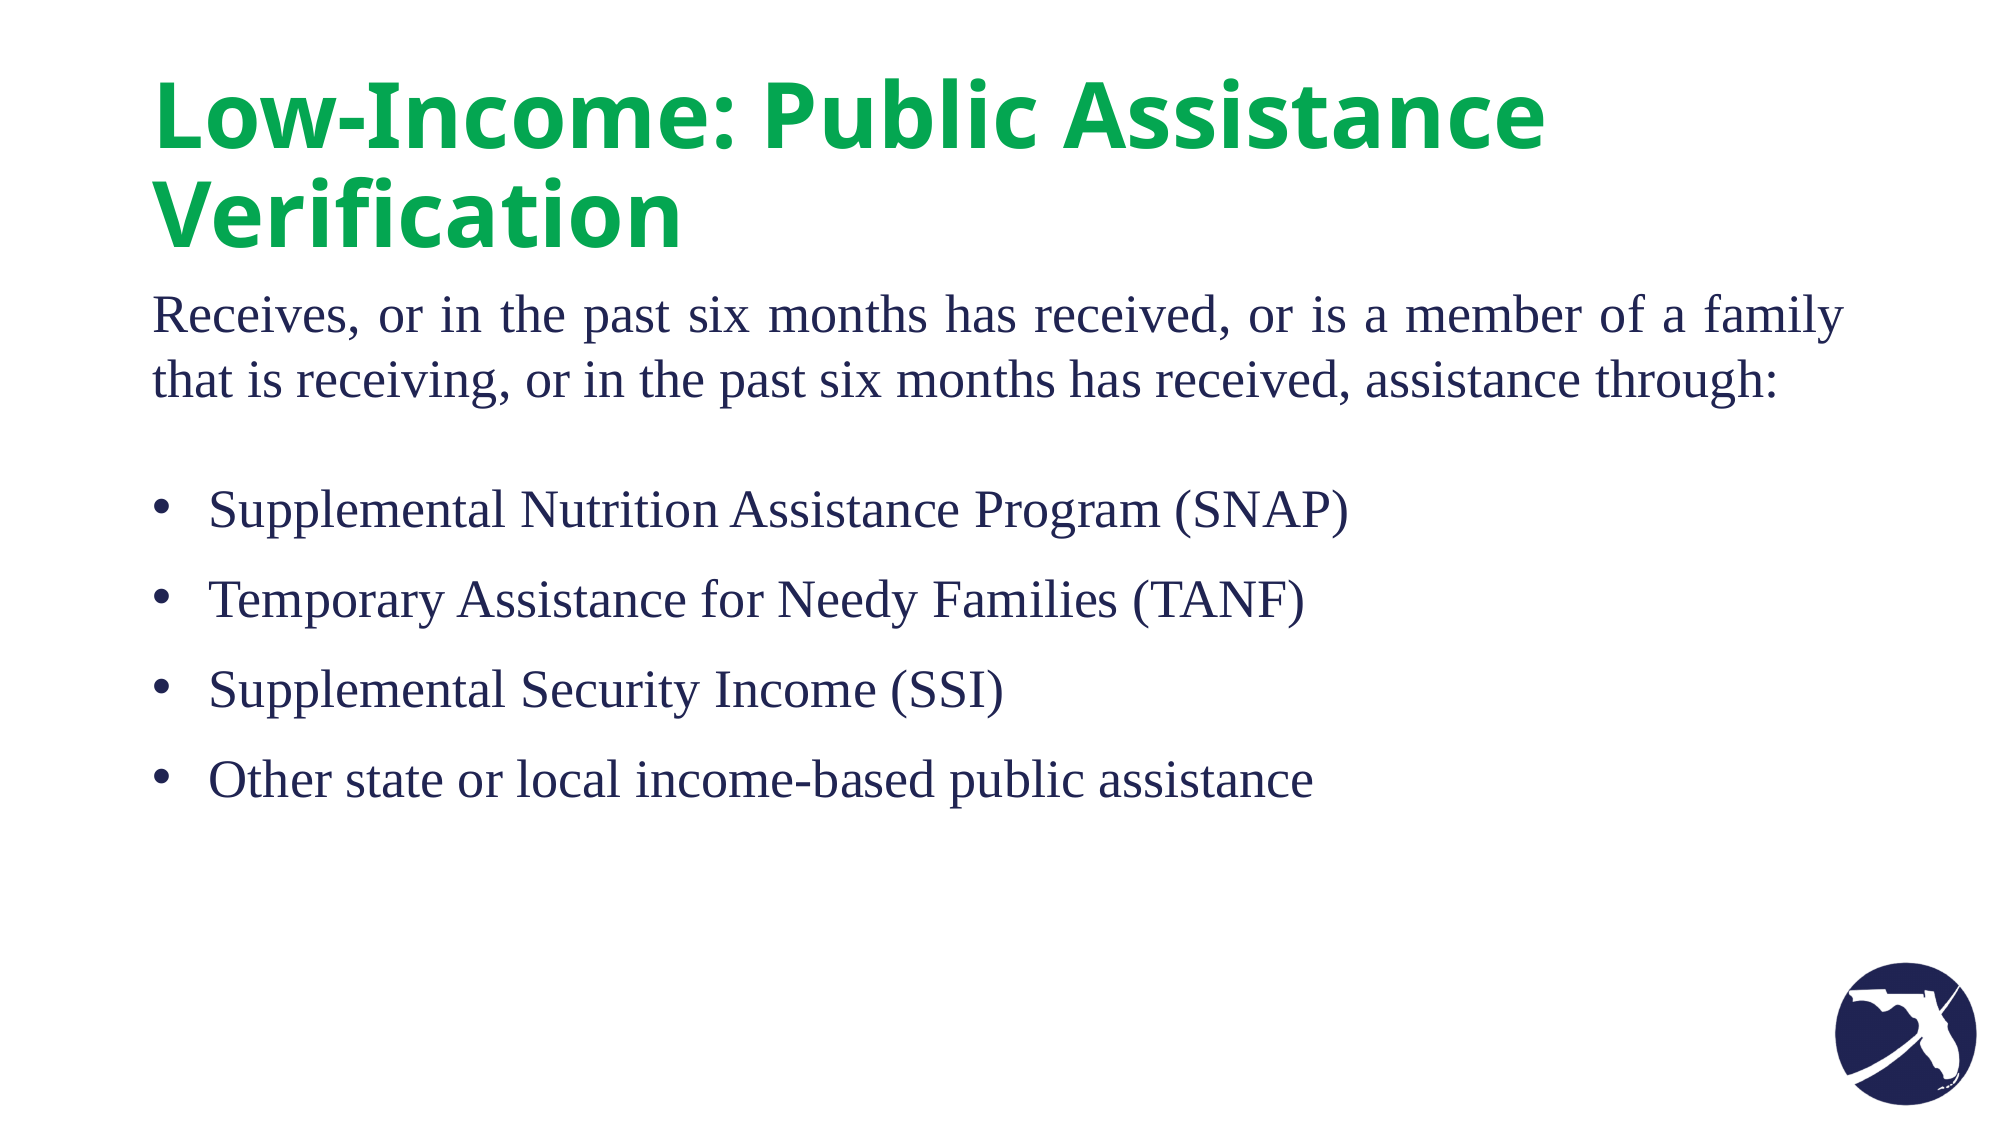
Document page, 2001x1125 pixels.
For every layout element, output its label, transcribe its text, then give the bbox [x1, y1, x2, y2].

text_box Receives, or in the past six months has received, or is a member of a family that is receiving, or in the past six months has received, assistance through: Supplemental Nutrition Assistance Program (SNAP) Temporary Assistance for Needy Families (TANF) Supplemental Security Income (SSI) Other state or local income-based public assistance [137, 277, 1863, 895]
title Low-Income: Public Assistance Verification [137, 59, 1863, 277]
picture [1834, 961, 1979, 1109]
